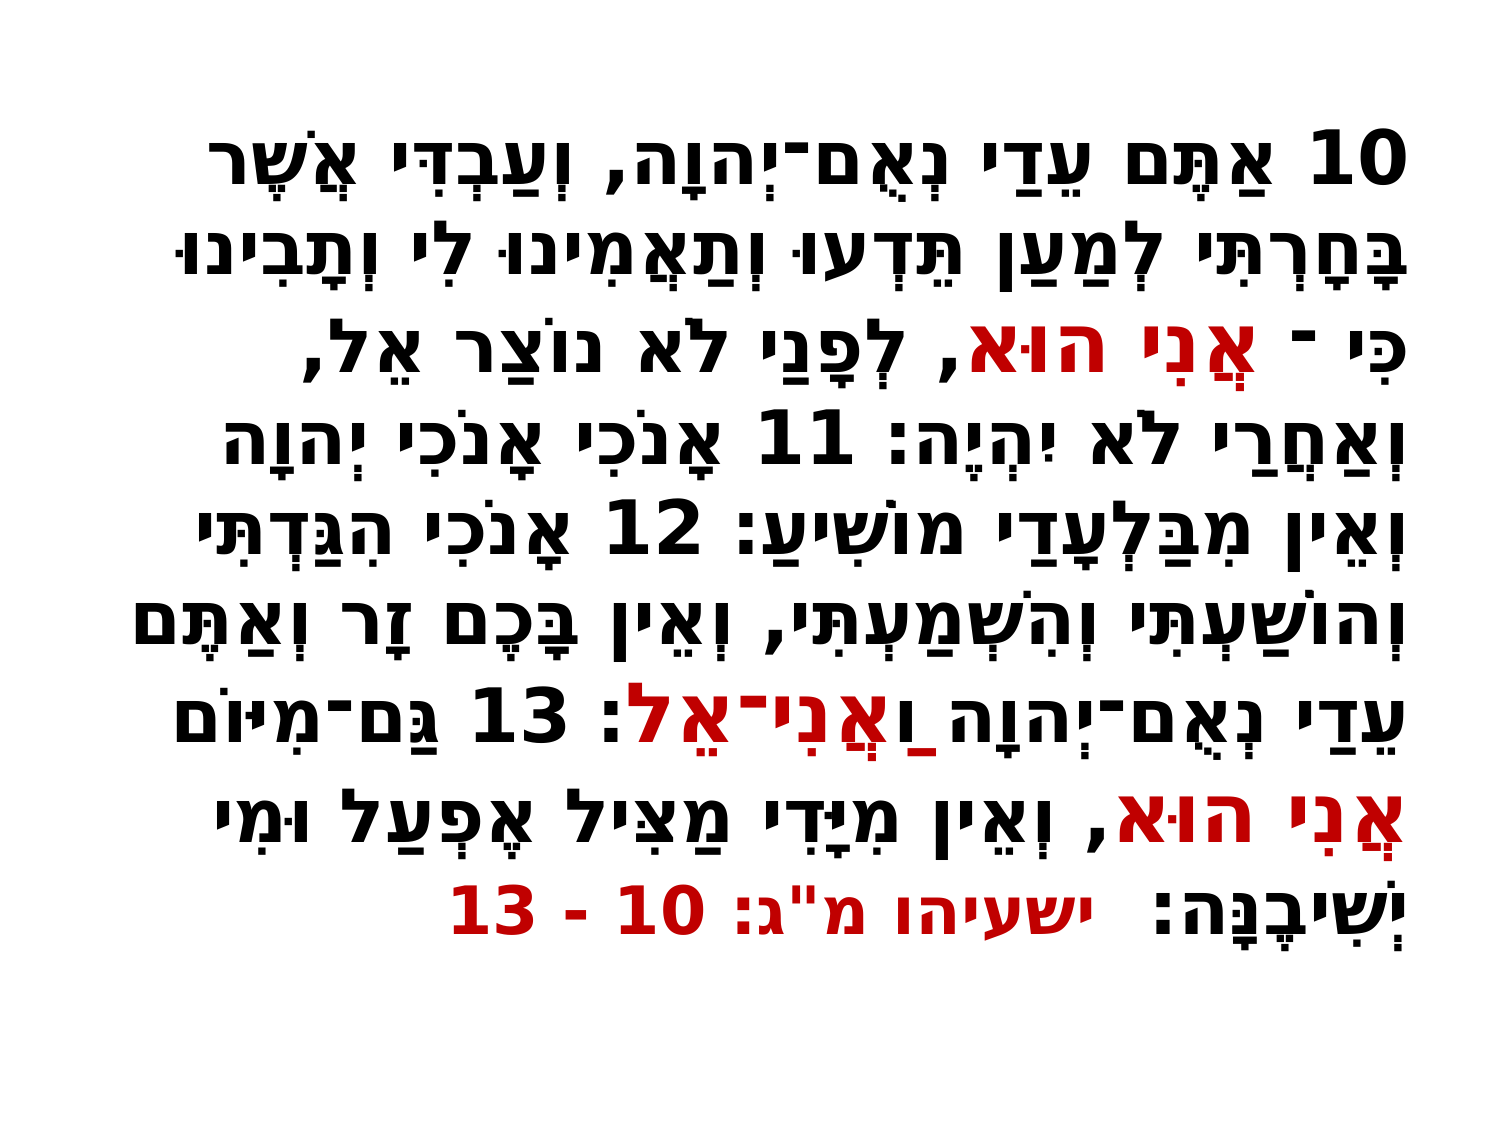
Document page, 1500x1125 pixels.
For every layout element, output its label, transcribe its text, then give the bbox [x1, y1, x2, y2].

list 10 אַתֶּם עֵדַי נְאֻם־יְהוָה, וְעַבְדִּי אֲשֶׁר בָּחָרְתִּי לְמַעַן תֵּדְעוּ וְתַאֲמִינוּ לִי וְתָבִינוּ כִּי ־ אֲנִי הוּא, לְפָנַי לֹא נוֹצַר אֵל, וְאַחֲרַי לֹא יִהְיֶה׃ 11 אָנֹכִי אָנֹכִי יְהוָה וְאֵין מִבַּלְעָדַי מוֹשִׁיעַ׃ 12 אָנֹכִי הִגַּדְתִּי וְהוֹשַׁעְתִּי וְהִשְׁמַעְתִּי, וְאֵין בָּכֶם זָר וְאַתֶּם עֵדַי נְאֻם־יְהוָה וַאֲנִי־אֵל׃ 13 גַּם־מִיּוֹם אֲנִי הוּא, וְאֵין מִיָּדִי מַצִּיל אֶפְעַל וּמִי יְשִׁיבֶנָּה: ישעיהו מ"ג: 10 - 13 [75, 101, 1425, 845]
